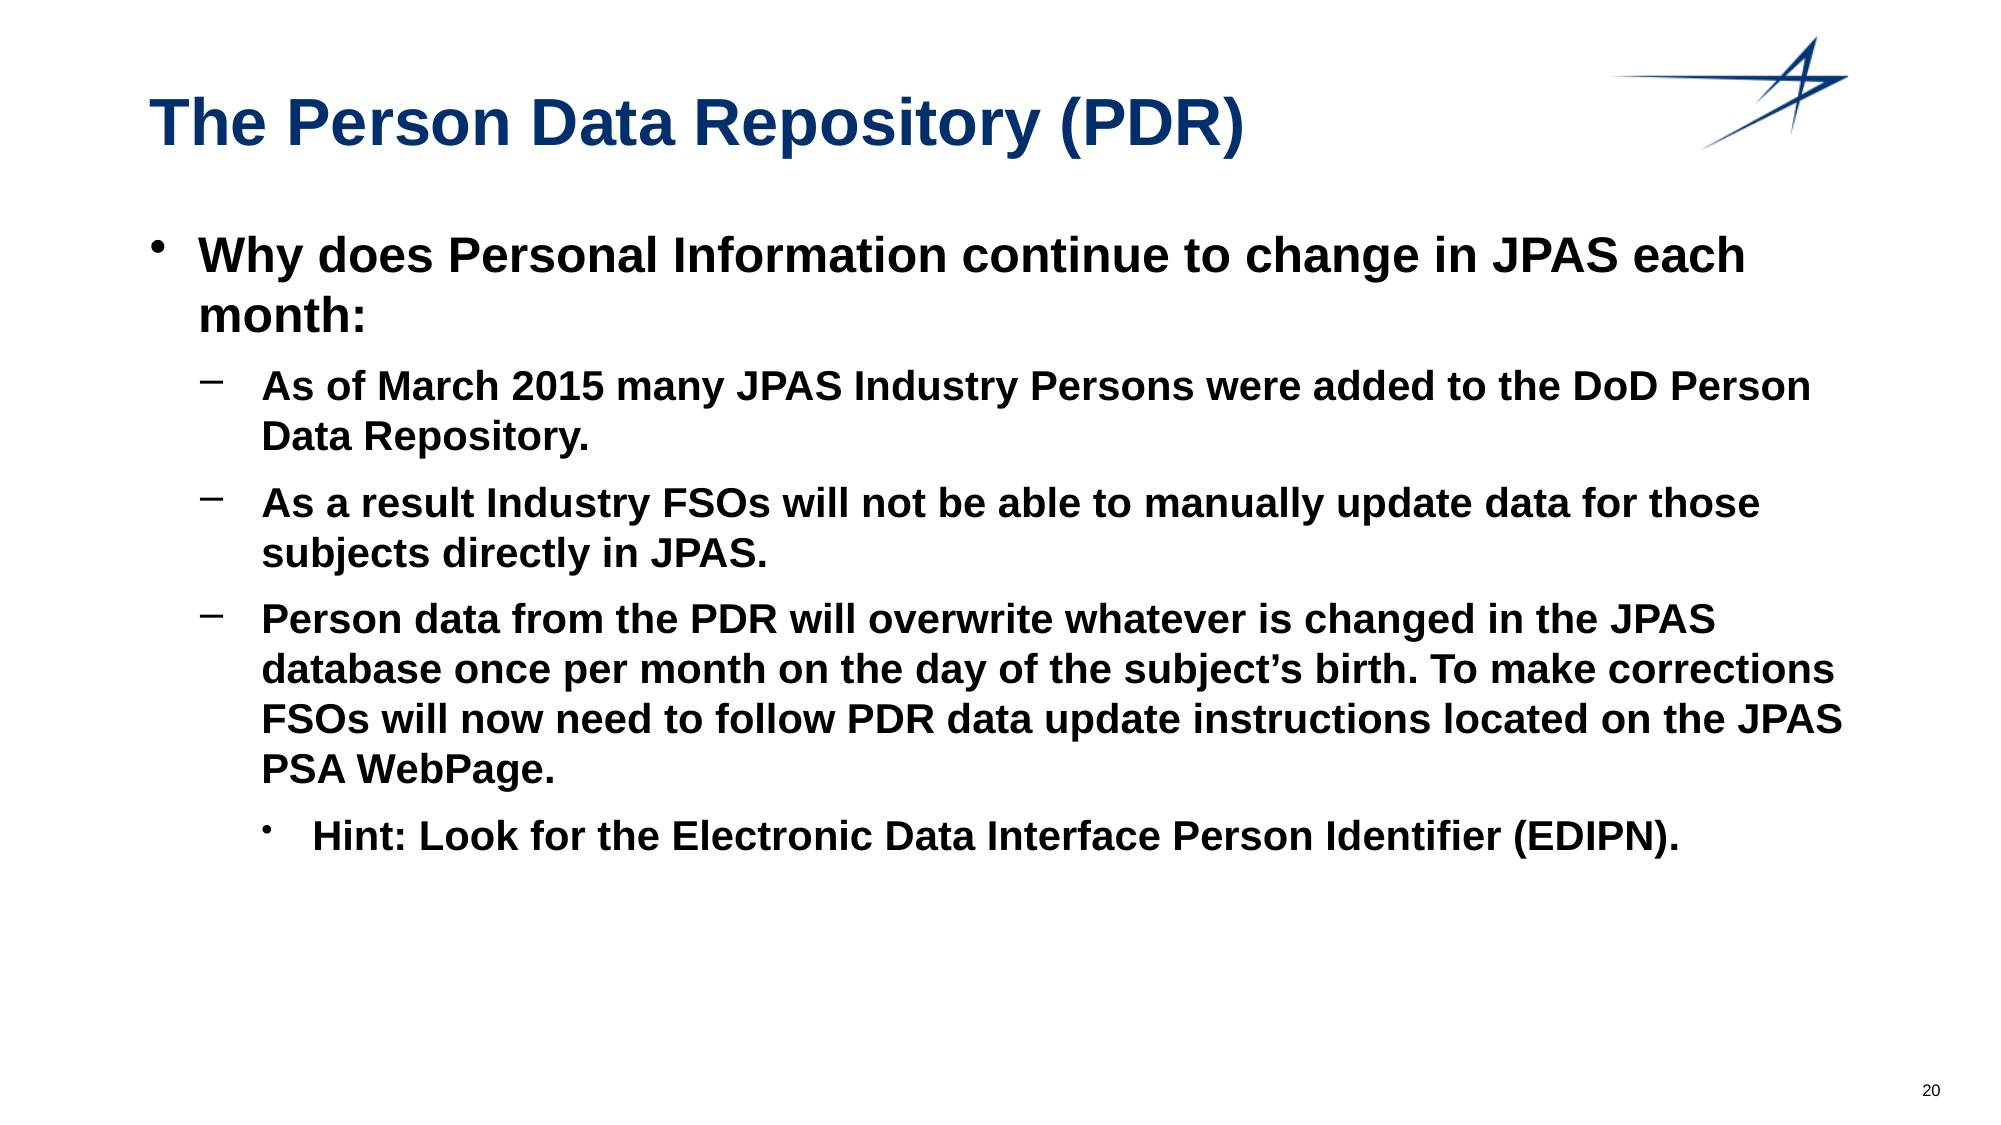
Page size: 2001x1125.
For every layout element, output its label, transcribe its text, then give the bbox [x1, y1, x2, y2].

list Why does Personal Information continue to change in JPAS each month: As of March 2015 many JPAS Industry Persons were added to the DoD Person Data Repository. As a result Industry FSOs will not be able to manually update data for those subjects directly in JPAS. Person data from the PDR will overwrite whatever is changed in the JPAS database once per month on the day of the subject’s birth. To make corrections FSOs will now need to follow PDR data update instructions located on the JPAS PSA WebPage. Hint: Look for the Electronic Data Interface Person Identifier (EDIPN). [148, 221, 1849, 866]
title The Person Data Repository (PDR) [148, 74, 1602, 163]
